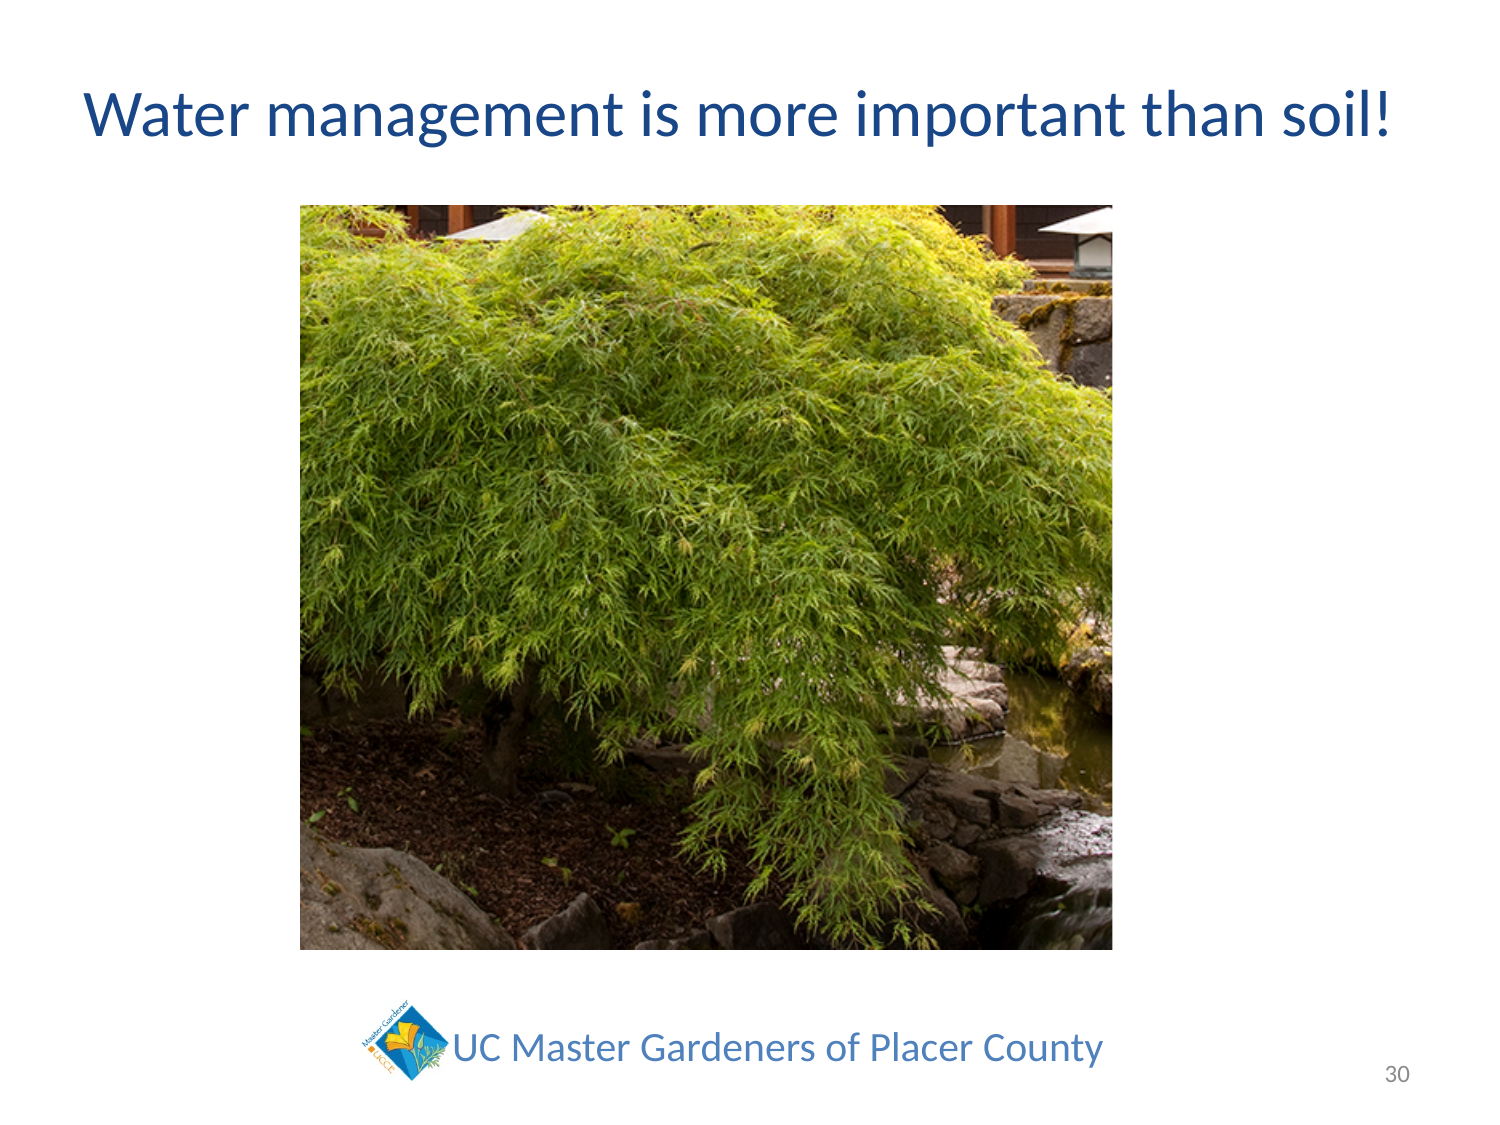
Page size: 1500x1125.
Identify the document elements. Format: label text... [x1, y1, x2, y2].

picture [299, 204, 1113, 951]
slide_number 30 [1200, 1042, 1425, 1103]
list Water management is more important than soil! [69, 62, 1419, 213]
picture [361, 999, 450, 1082]
